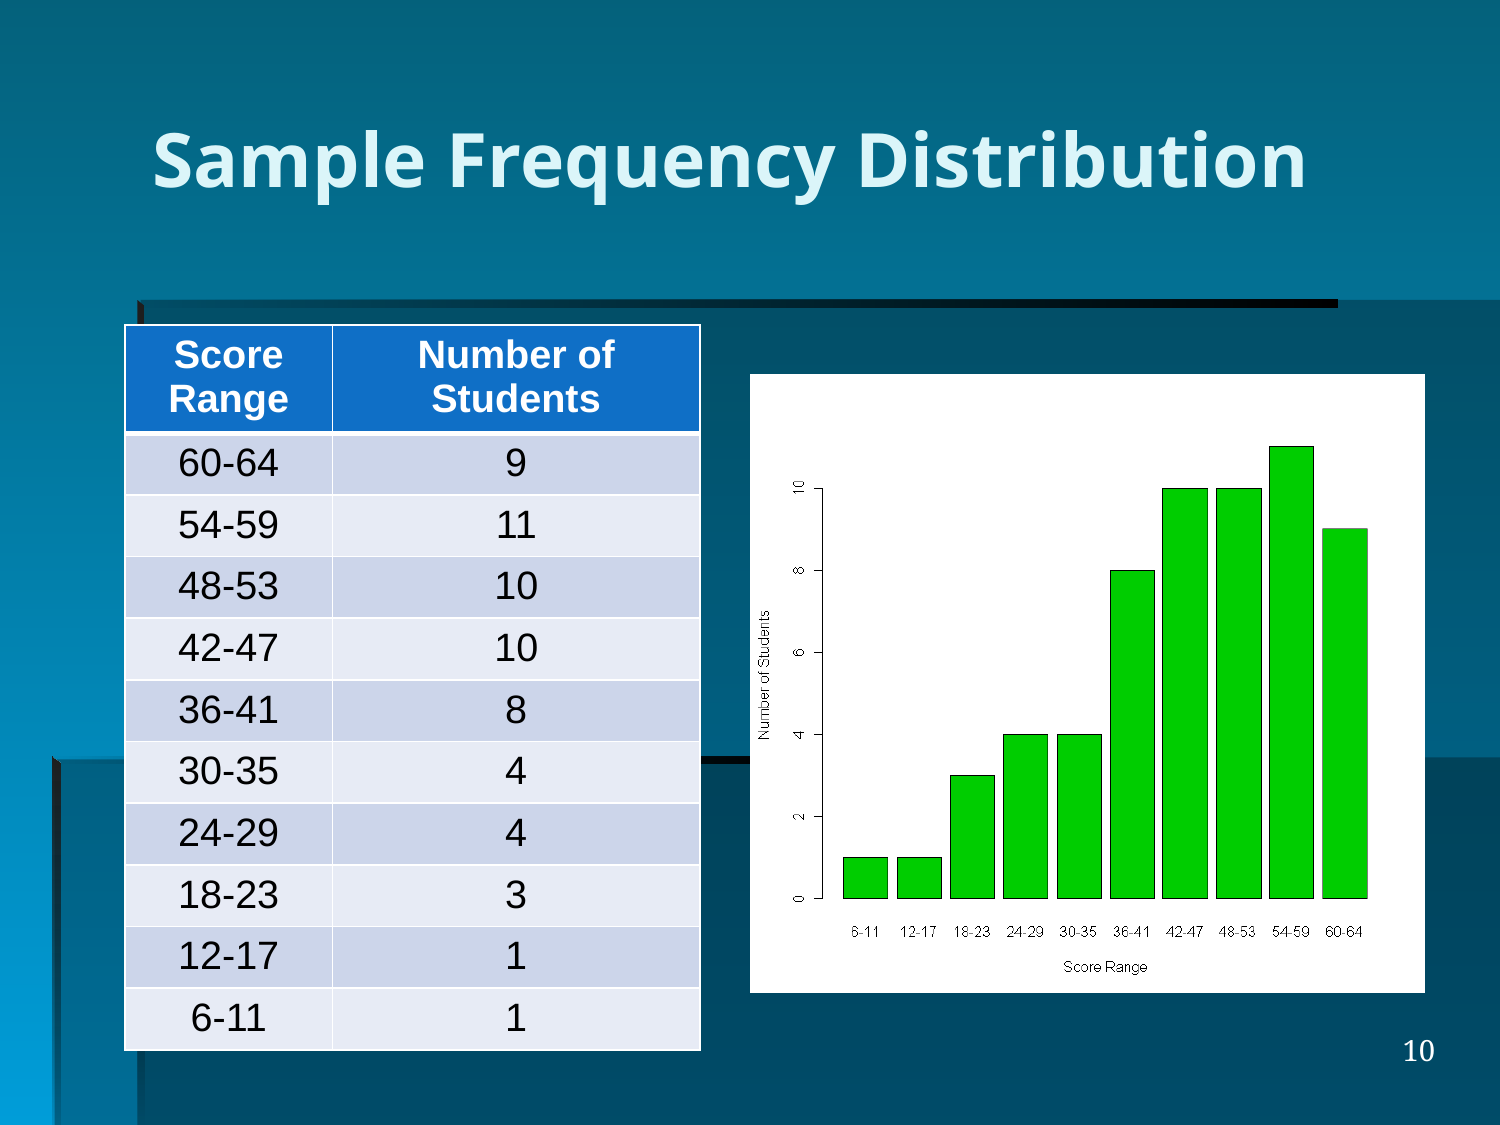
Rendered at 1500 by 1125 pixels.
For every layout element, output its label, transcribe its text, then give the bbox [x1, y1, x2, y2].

table_cell 18-23 [126, 866, 332, 926]
table_cell 42-47 [126, 619, 332, 679]
table_header Number of Students [333, 326, 699, 431]
table_cell 4 [333, 804, 699, 864]
table_cell 11 [333, 496, 699, 556]
table_cell 1 [333, 927, 699, 987]
text_box 10 [1137, 1024, 1450, 1103]
table_cell 24-29 [126, 804, 332, 864]
table_cell 6-11 [126, 989, 332, 1049]
table_cell 8 [333, 681, 699, 741]
table_cell 9 [333, 436, 699, 494]
title Sample Frequency Distribution [137, 39, 1451, 276]
picture [749, 375, 1424, 992]
table_cell 54-59 [126, 496, 332, 556]
table_cell 4 [333, 742, 699, 802]
table_cell 3 [333, 866, 699, 926]
table_cell 48-53 [126, 557, 332, 617]
table_cell 12-17 [126, 927, 332, 987]
table_header Score Range [126, 326, 332, 431]
table_cell 10 [333, 557, 699, 617]
table_cell 1 [333, 989, 699, 1049]
table_cell 36-41 [126, 681, 332, 741]
table_cell 10 [333, 619, 699, 679]
table_cell 60-64 [126, 436, 332, 494]
table_cell 30-35 [126, 742, 332, 802]
